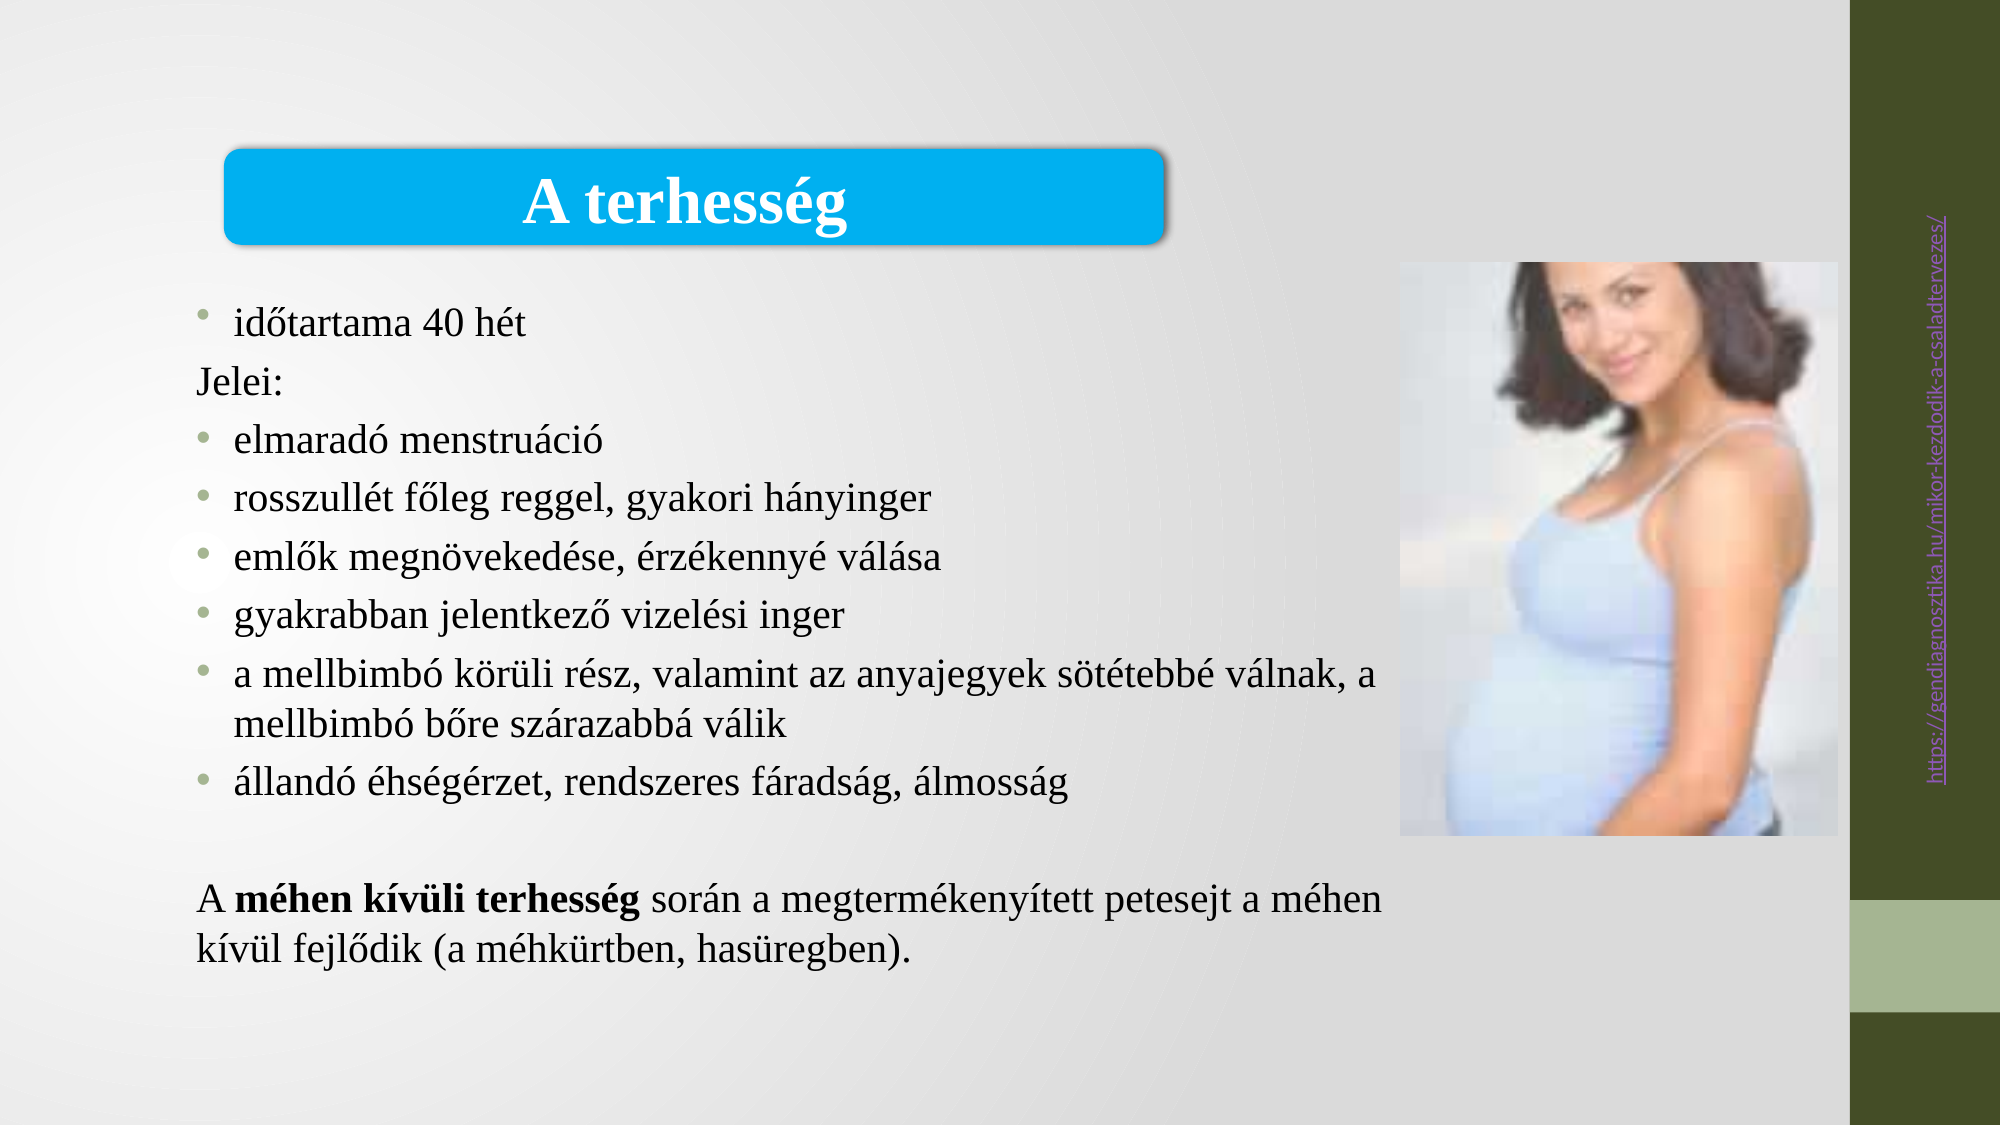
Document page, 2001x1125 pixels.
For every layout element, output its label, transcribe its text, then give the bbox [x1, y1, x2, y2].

text_box https://gendiagnosztika.hu/mikor-kezdodik-a-csaladtervezes/ [1912, 200, 1955, 800]
text_box A terhesség [223, 148, 1164, 245]
list időtartama 40 hét Jelei: elmaradó menstruáció rosszullét főleg reggel, gyakori hányinger emlők megnövekedése, érzékennyé válása gyakrabban jelentkező vizelési inger a mellbimbó körüli rész, valamint az anyajegyek sötétebbé válnak, a mellbimbó bőre szárazabbá válik állandó éhségérzet, rendszeres fáradság, álmosság A méhen kívüli terhesség során a megtermékenyített petesejt a méhen kívül fejlődik (a méhkürtben, hasüregben). [162, 287, 1400, 1075]
picture [1399, 261, 1838, 836]
